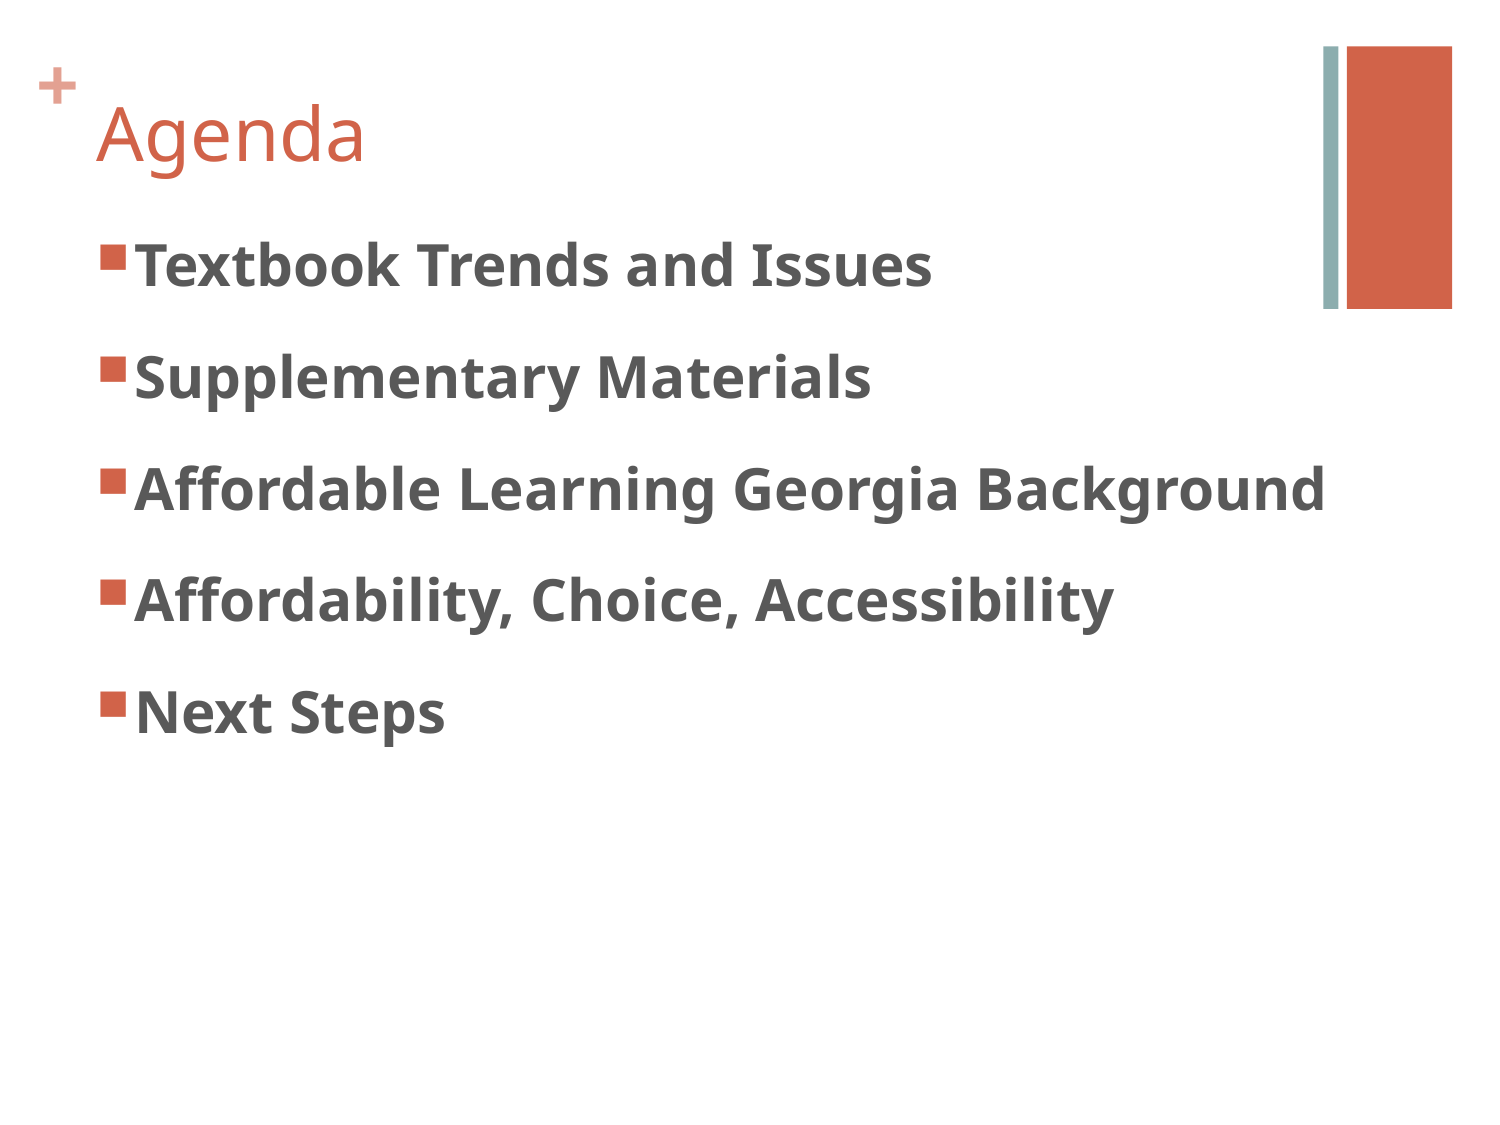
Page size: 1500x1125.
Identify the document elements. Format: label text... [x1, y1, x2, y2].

title Agenda [81, 79, 1322, 220]
list Textbook Trends and Issues Supplementary Materials Affordable Learning Georgia Background Affordability, Choice, Accessibility Next Steps [81, 220, 1432, 1040]
